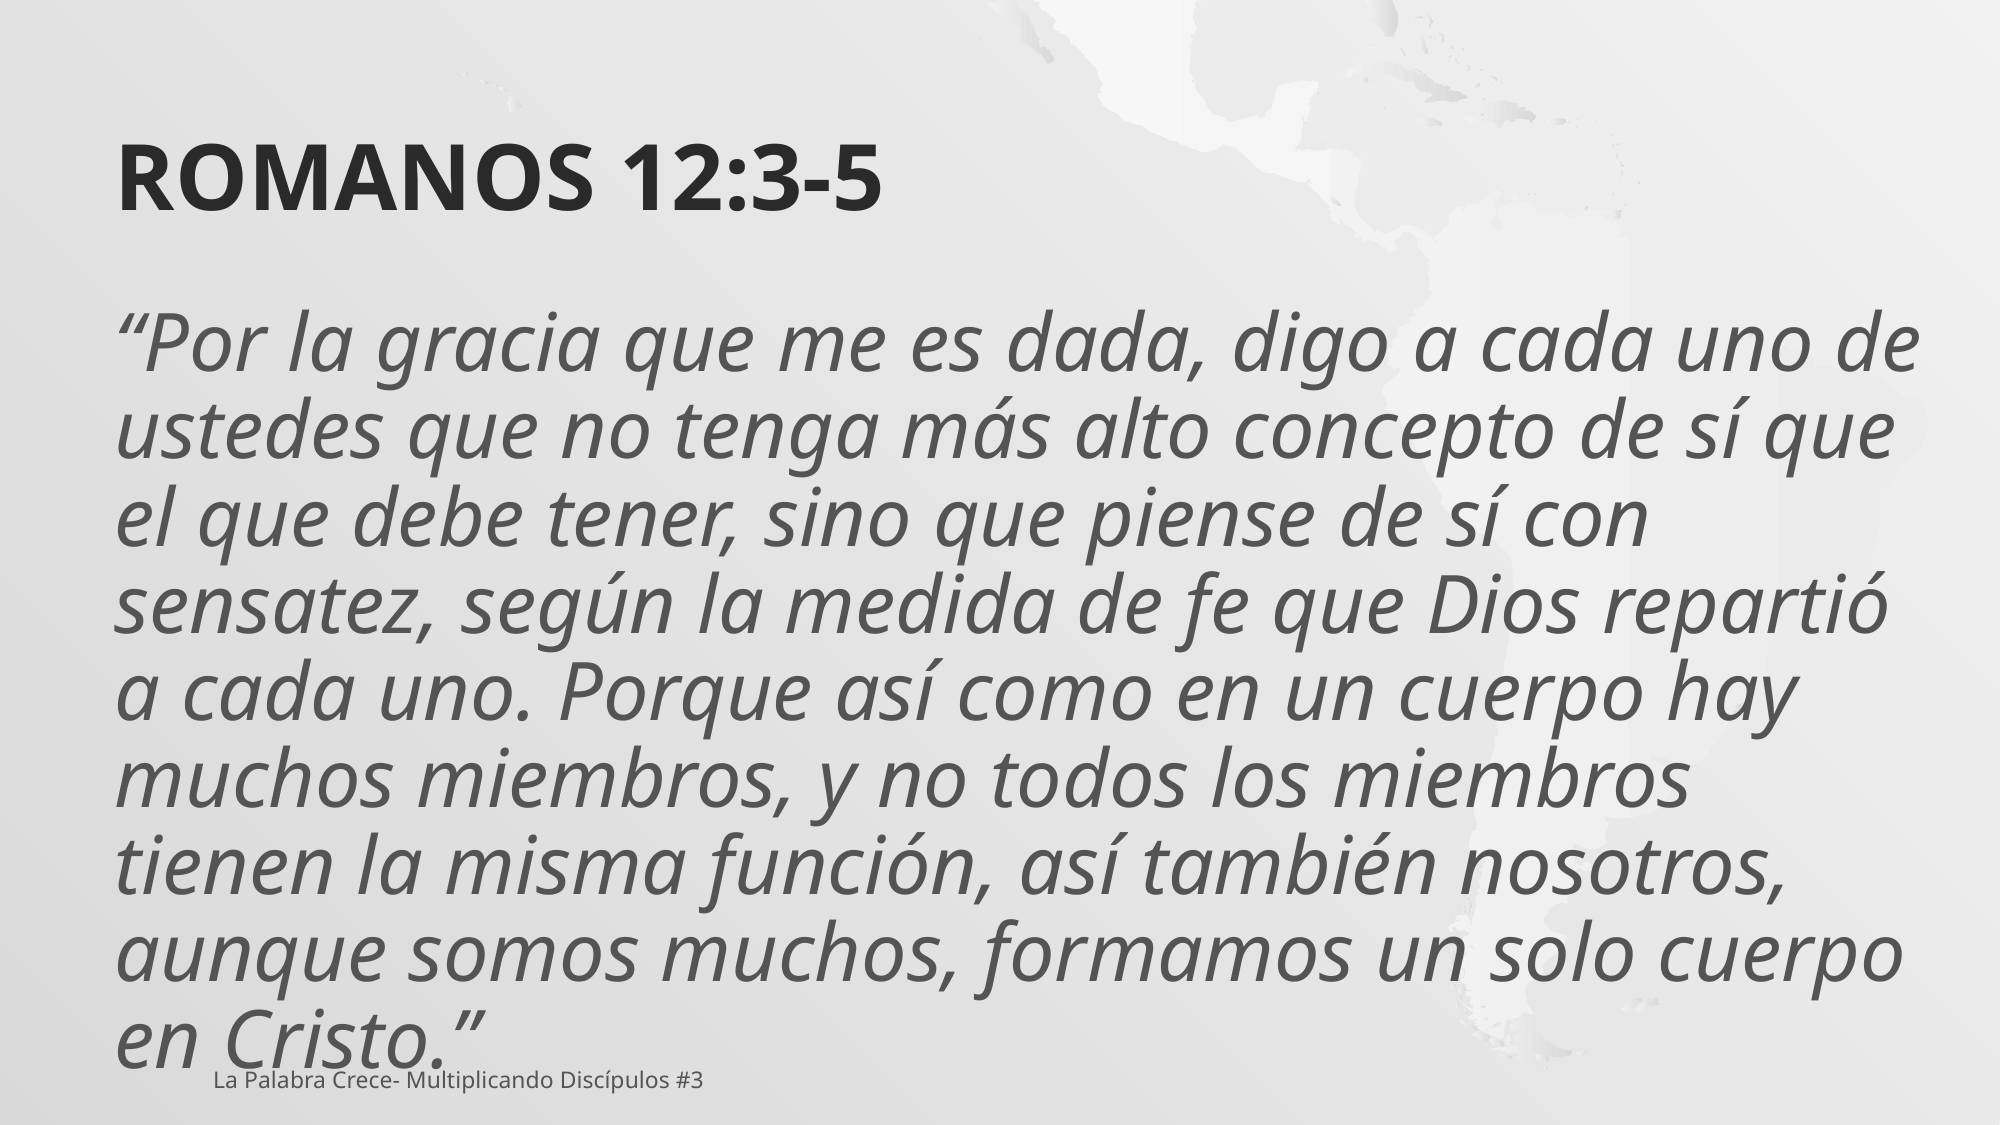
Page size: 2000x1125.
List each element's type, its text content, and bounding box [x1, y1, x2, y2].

text_box La Palabra Crece- Multiplicando Discípulos #3 [198, 1057, 1288, 1088]
subtitle “Por la gracia que me es dada, digo a cada uno de ustedes que no tenga más alto concepto de sí que el que debe tener, sino que piense de sí con sensatez, según la medida de fe que Dios repartió a cada uno. Porque así como en un cuerpo hay muchos miembros, y no todos los miembros tienen la misma función, así también nosotros, aunque somos muchos, formamos un solo cuerpo en Cristo.” [99, 294, 1950, 1100]
title Romanos 12:3-5 [99, 24, 1700, 238]
